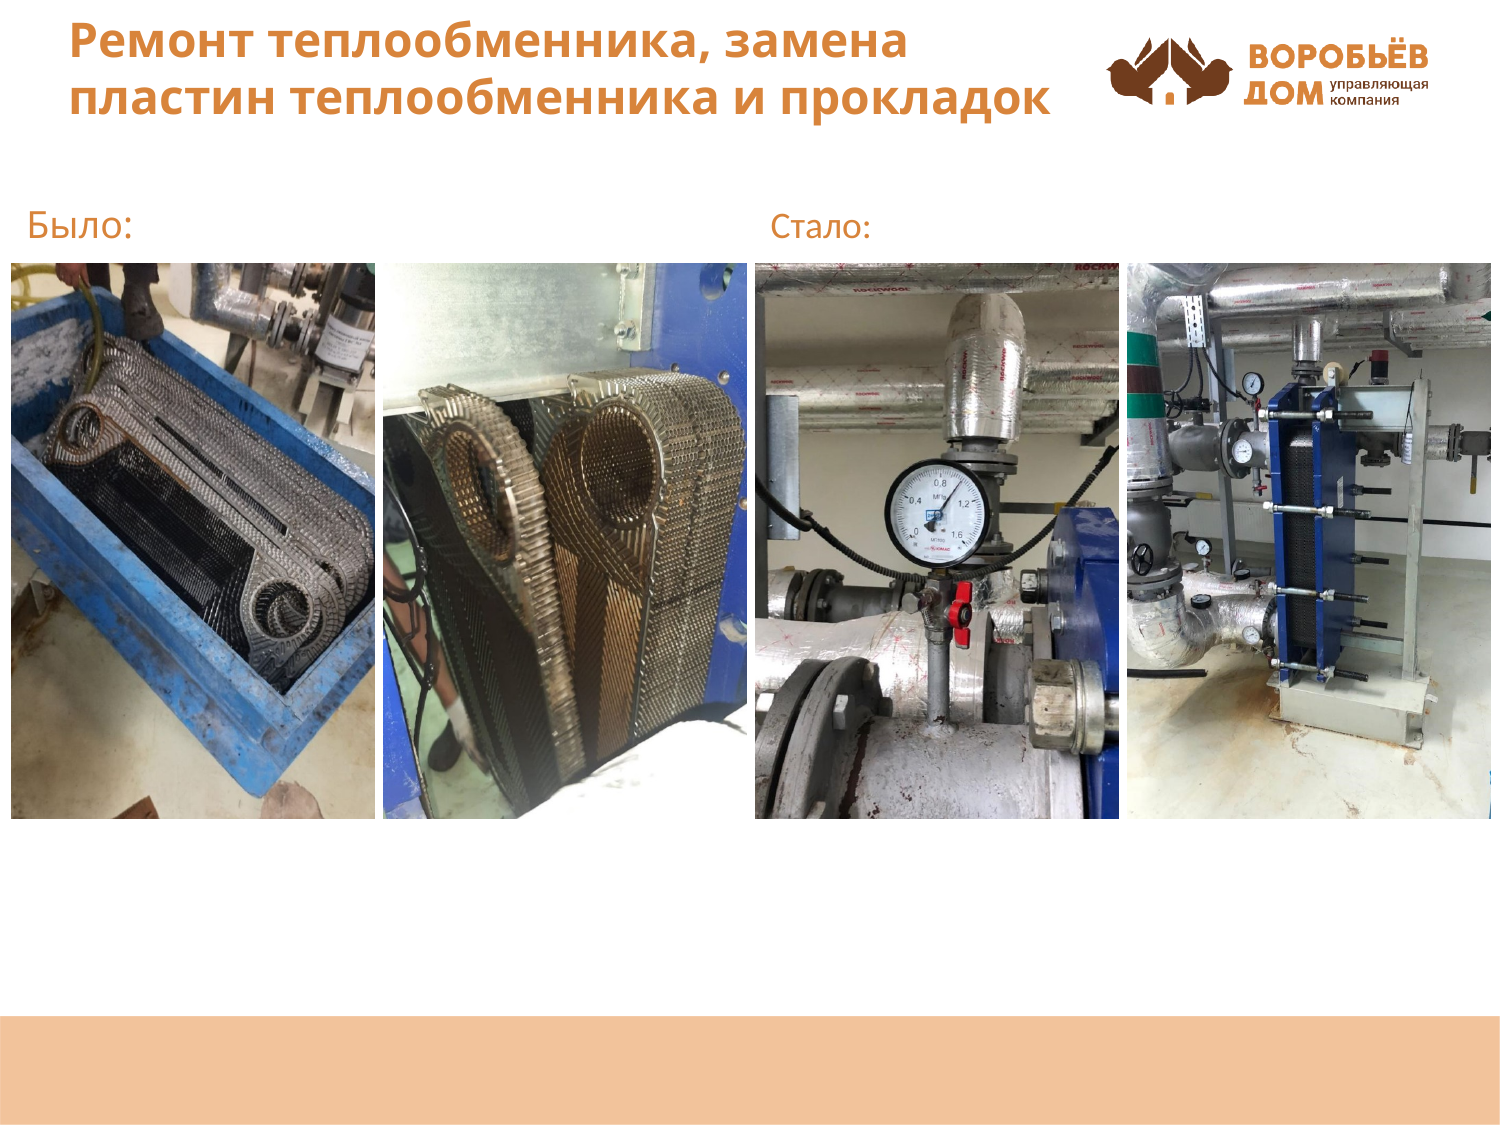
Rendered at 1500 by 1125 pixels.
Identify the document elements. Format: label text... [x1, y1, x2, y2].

text_box Было: [11, 194, 308, 254]
picture [1127, 263, 1491, 820]
picture [755, 263, 1119, 820]
text_box Ремонт теплообменника, замена пластин теплообменника и прокладок [53, 18, 1087, 116]
picture [383, 263, 747, 820]
picture [11, 263, 375, 820]
picture [0, 1016, 1500, 1125]
picture [1105, 37, 1428, 106]
text_box Стало: [755, 194, 953, 254]
